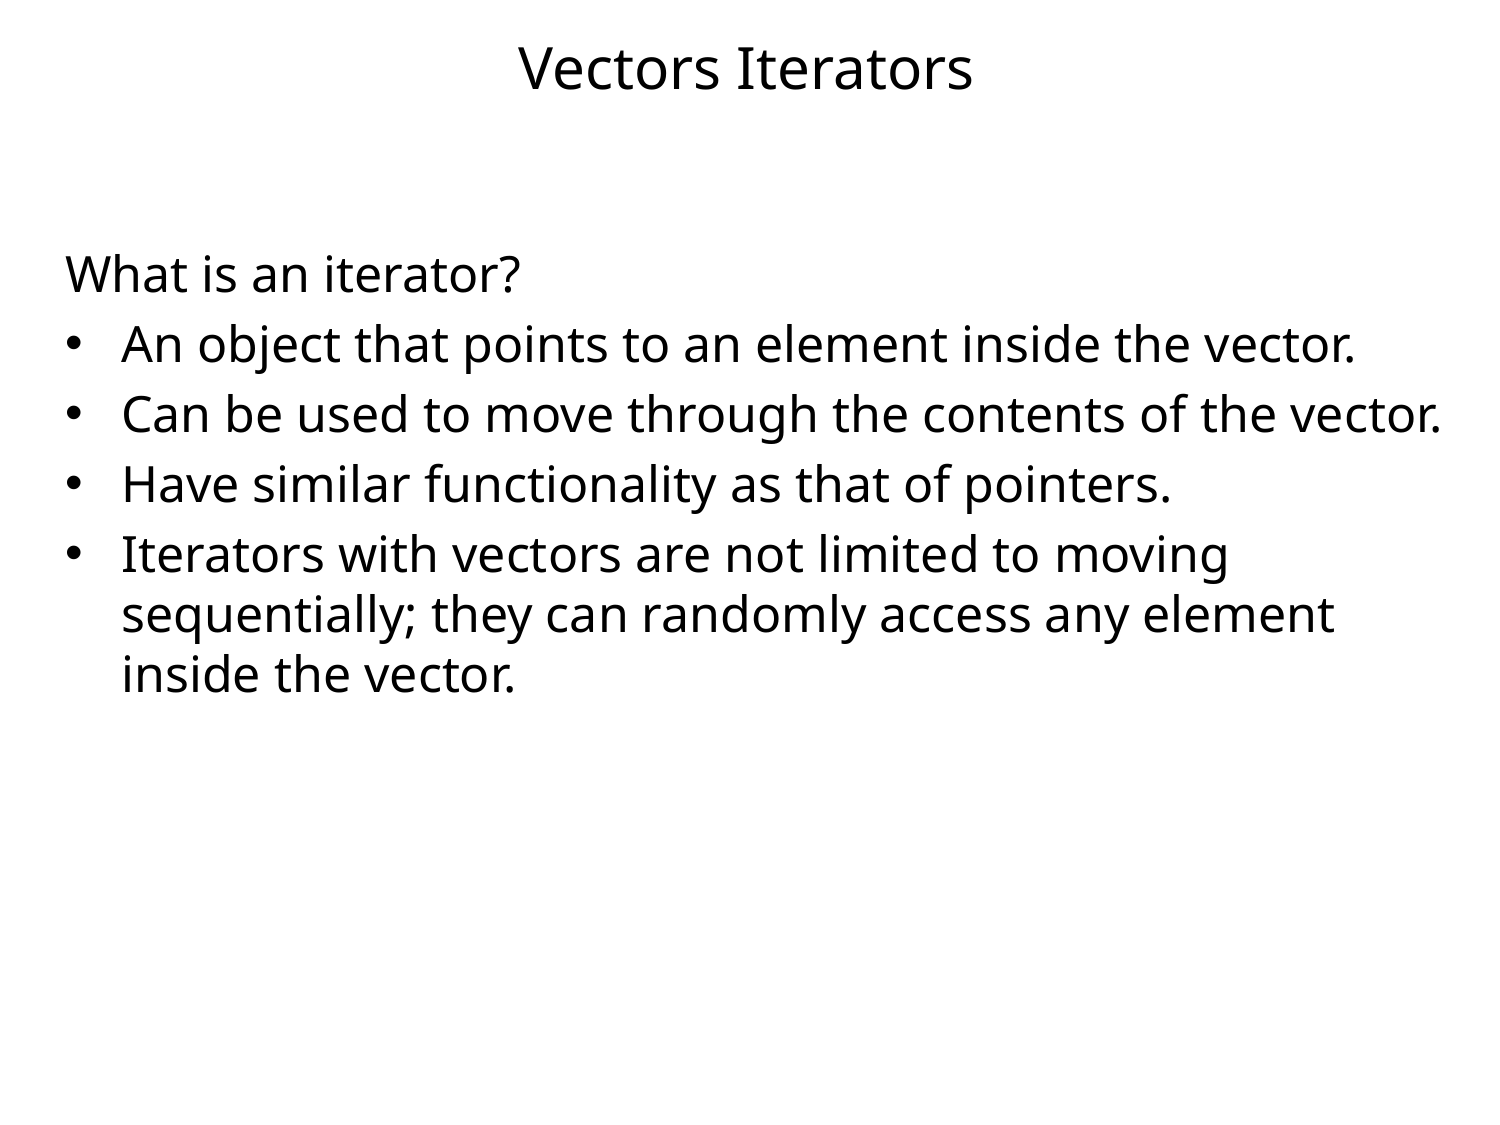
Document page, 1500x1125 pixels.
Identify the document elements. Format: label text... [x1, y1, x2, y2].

list What is an iterator? An object that points to an element inside the vector. Can be used to move through the contents of the vector. Have similar functionality as that of pointers. Iterators with vectors are not limited to moving sequentially; they can randomly access any element inside the vector. [50, 174, 1475, 1063]
title Vectors Iterators [71, 12, 1422, 121]
